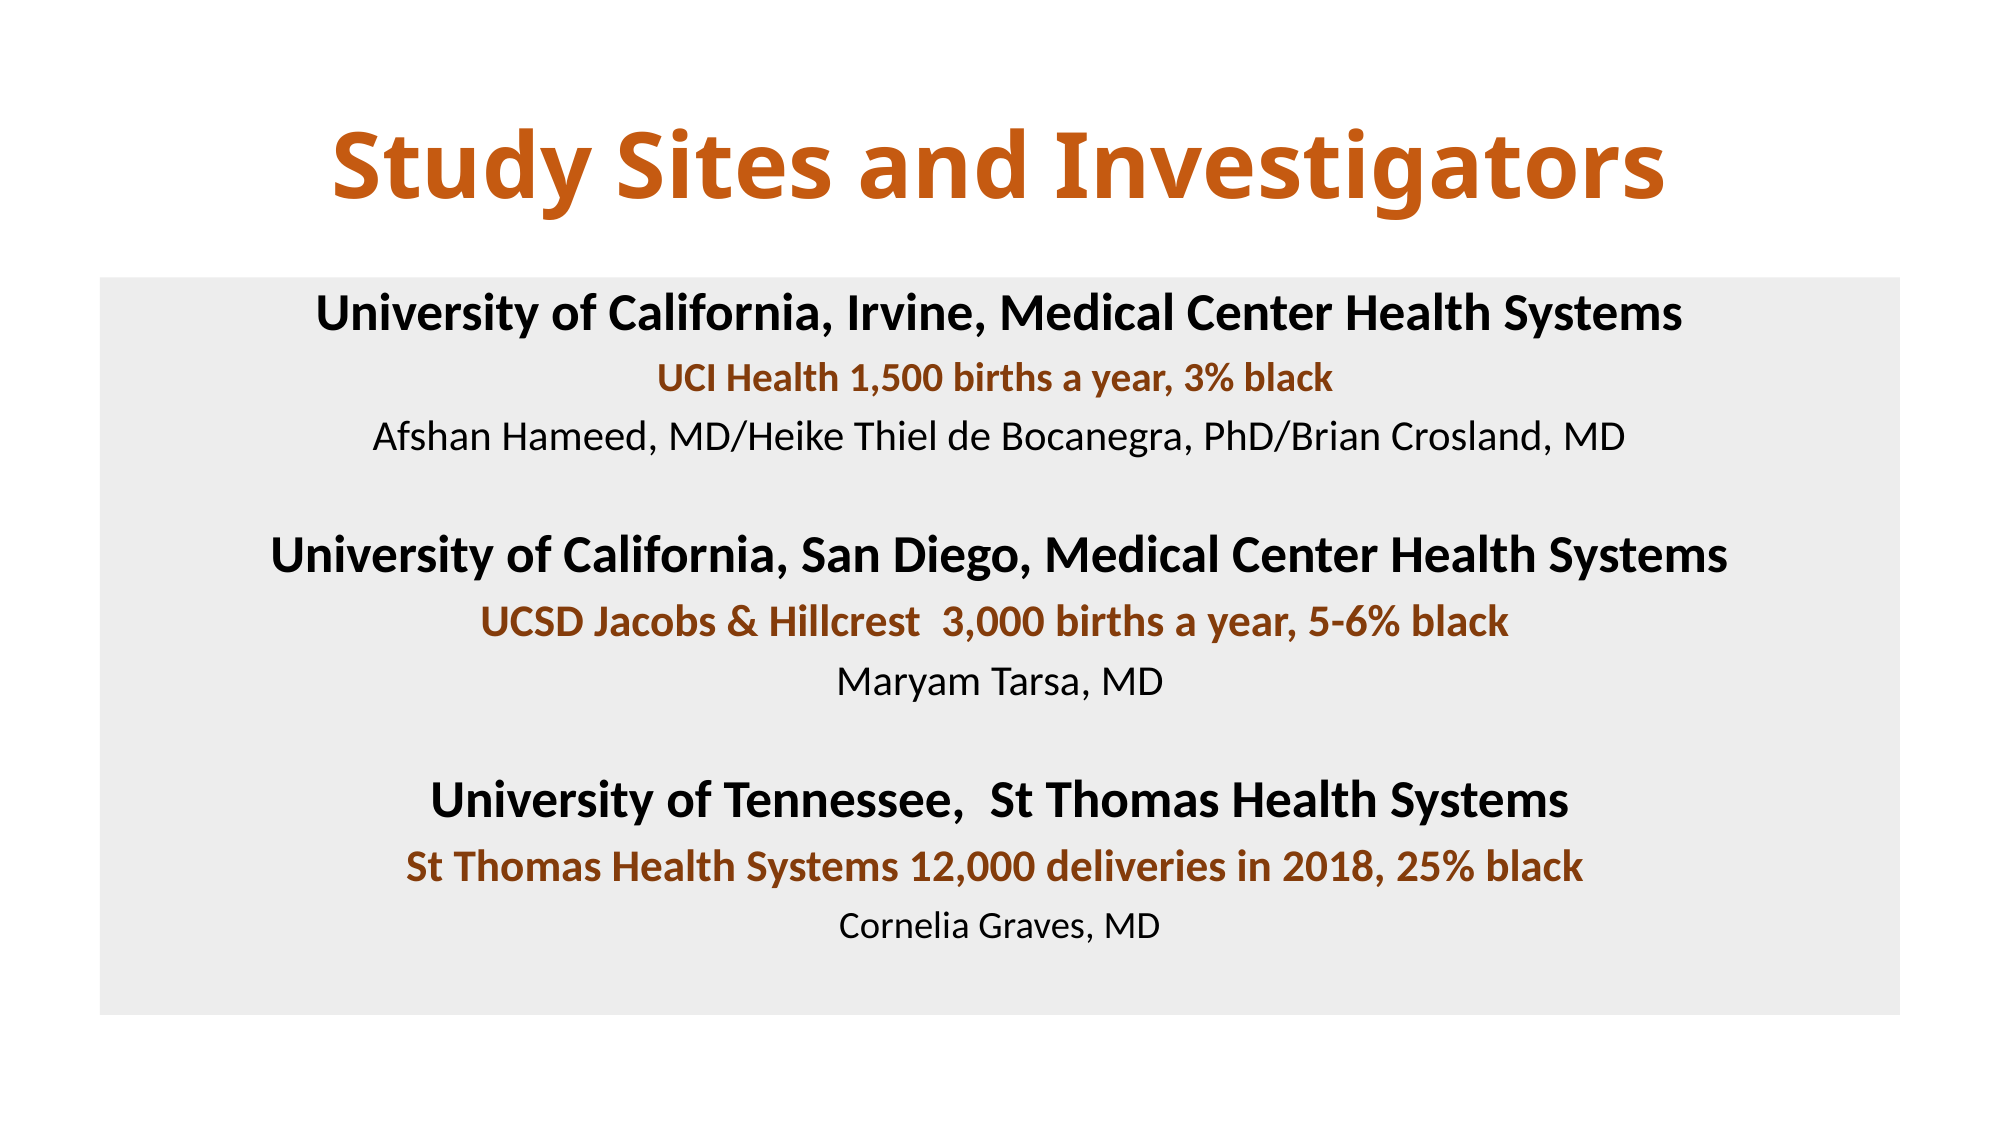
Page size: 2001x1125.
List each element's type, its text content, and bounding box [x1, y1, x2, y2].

list University of California, Irvine, Medical Center Health Systems UCI Health 1,500 births a year, 3% black Afshan Hameed, MD/Heike Thiel de Bocanegra, PhD/Brian Crosland, MD University of California, San Diego, Medical Center Health Systems UCSD Jacobs & Hillcrest 3,000 births a year, 5-6% black Maryam Tarsa, MD University of Tennessee, St Thomas Health Systems St Thomas Health Systems 12,000 deliveries in 2018, 25% black Cornelia Graves, MD [99, 277, 1900, 1015]
title Study Sites and Investigators [137, 59, 1863, 277]
